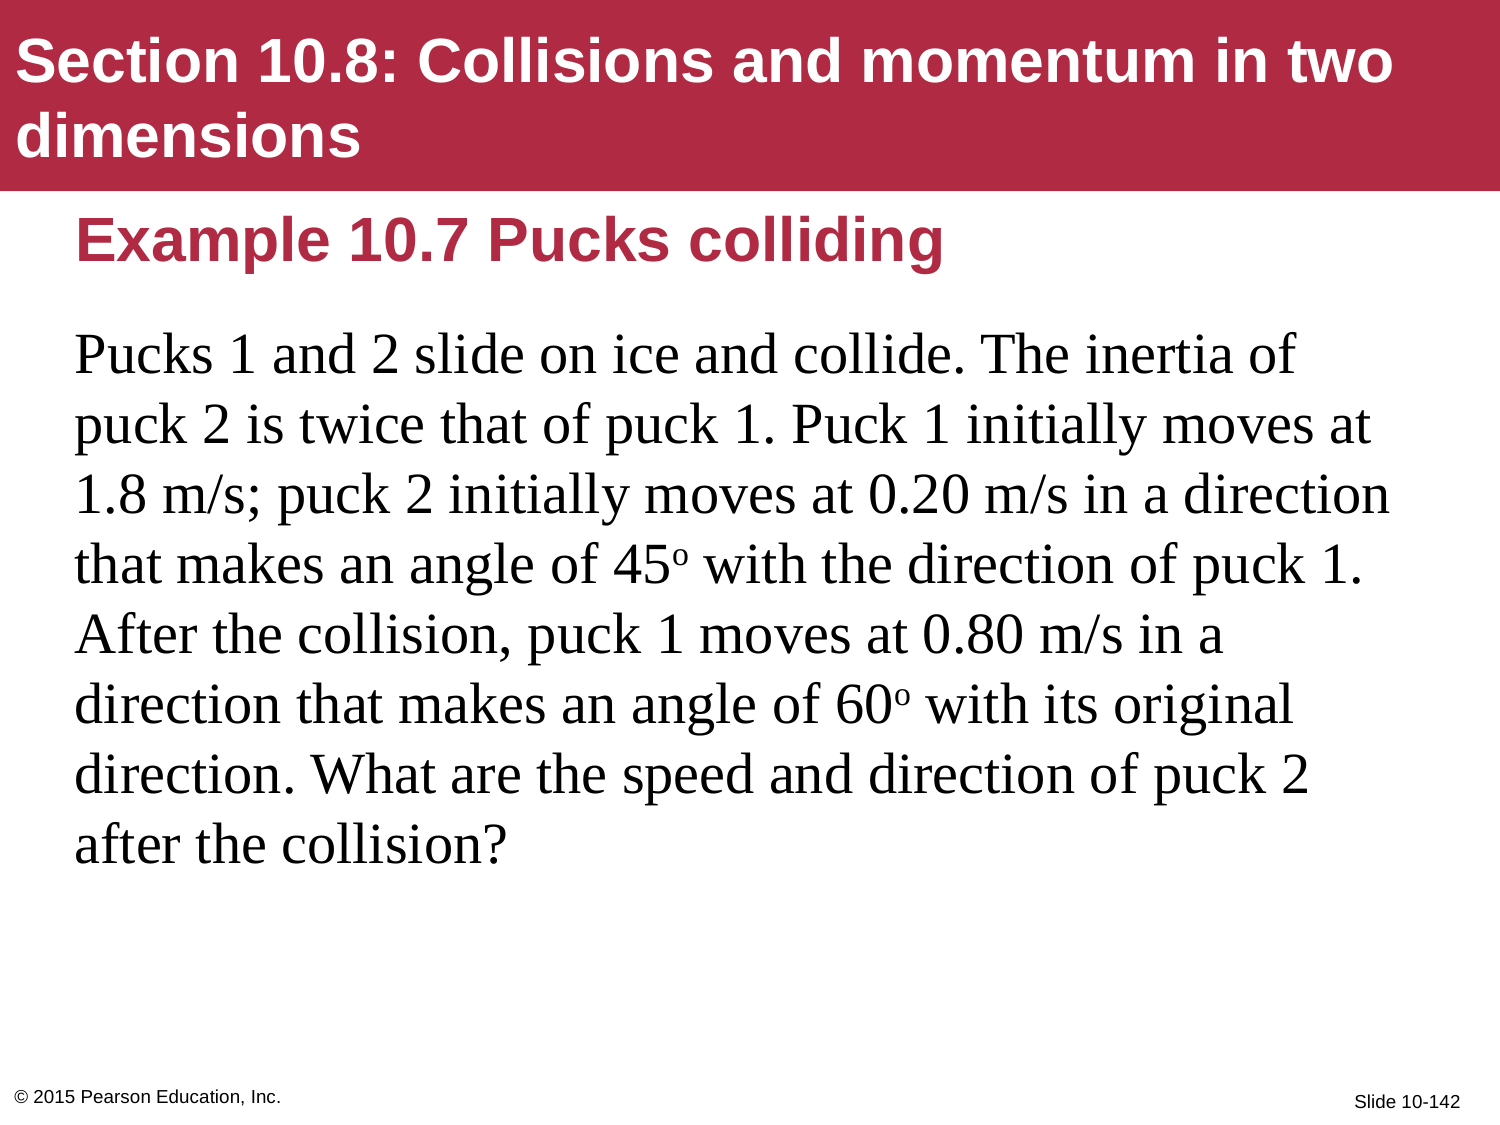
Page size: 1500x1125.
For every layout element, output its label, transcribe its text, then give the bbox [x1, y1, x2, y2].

list Section 10.8: Collisions and momentum in two dimensions [0, 0, 1500, 190]
footer © 2015 Pearson Education, Inc. [14, 1084, 900, 1115]
list Pucks 1 and 2 slide on ice and collide. The inertia of puck 2 is twice that of puck 1. Puck 1 initially moves at 1.8 m/s; puck 2 initially moves at 0.20 m/s in a direction that makes an angle of 45o with the direction of puck 1. After the collision, puck 1 moves at 0.80 m/s in a direction that makes an angle of 60o with its original direction. What are the speed and direction of puck 2 after the collision? [59, 307, 1410, 1082]
title Example 10.7 Pucks colliding [0, 191, 1500, 283]
